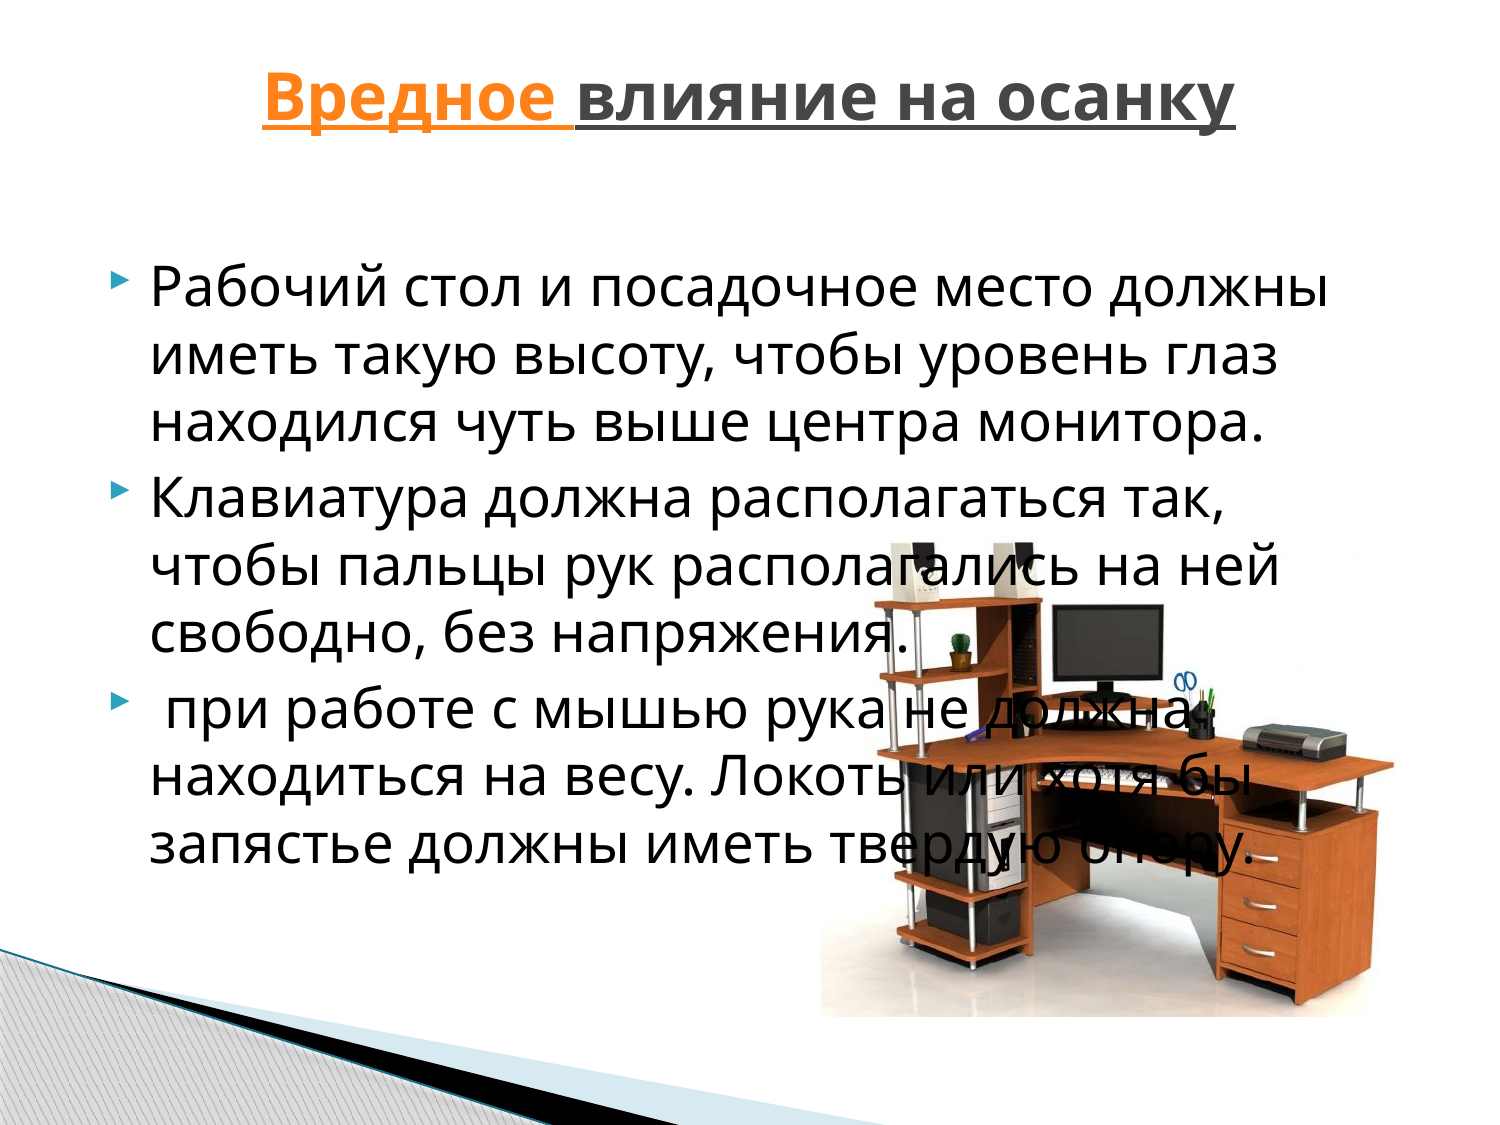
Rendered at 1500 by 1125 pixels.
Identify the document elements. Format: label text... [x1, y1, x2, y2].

title Вредное влияние на осанку [75, 45, 1425, 233]
picture [743, 527, 1500, 1017]
list Рабочий стол и посадочное место должны иметь такую высоту, чтобы уровень глаз находился чуть выше центра монитора. Клавиатура должна располагаться так, чтобы пальцы рук располагались на ней свободно, без напряжения. при работе с мышью рука не должна находиться на весу. Локоть или хотя бы запястье должны иметь твердую опору. [75, 243, 1425, 986]
